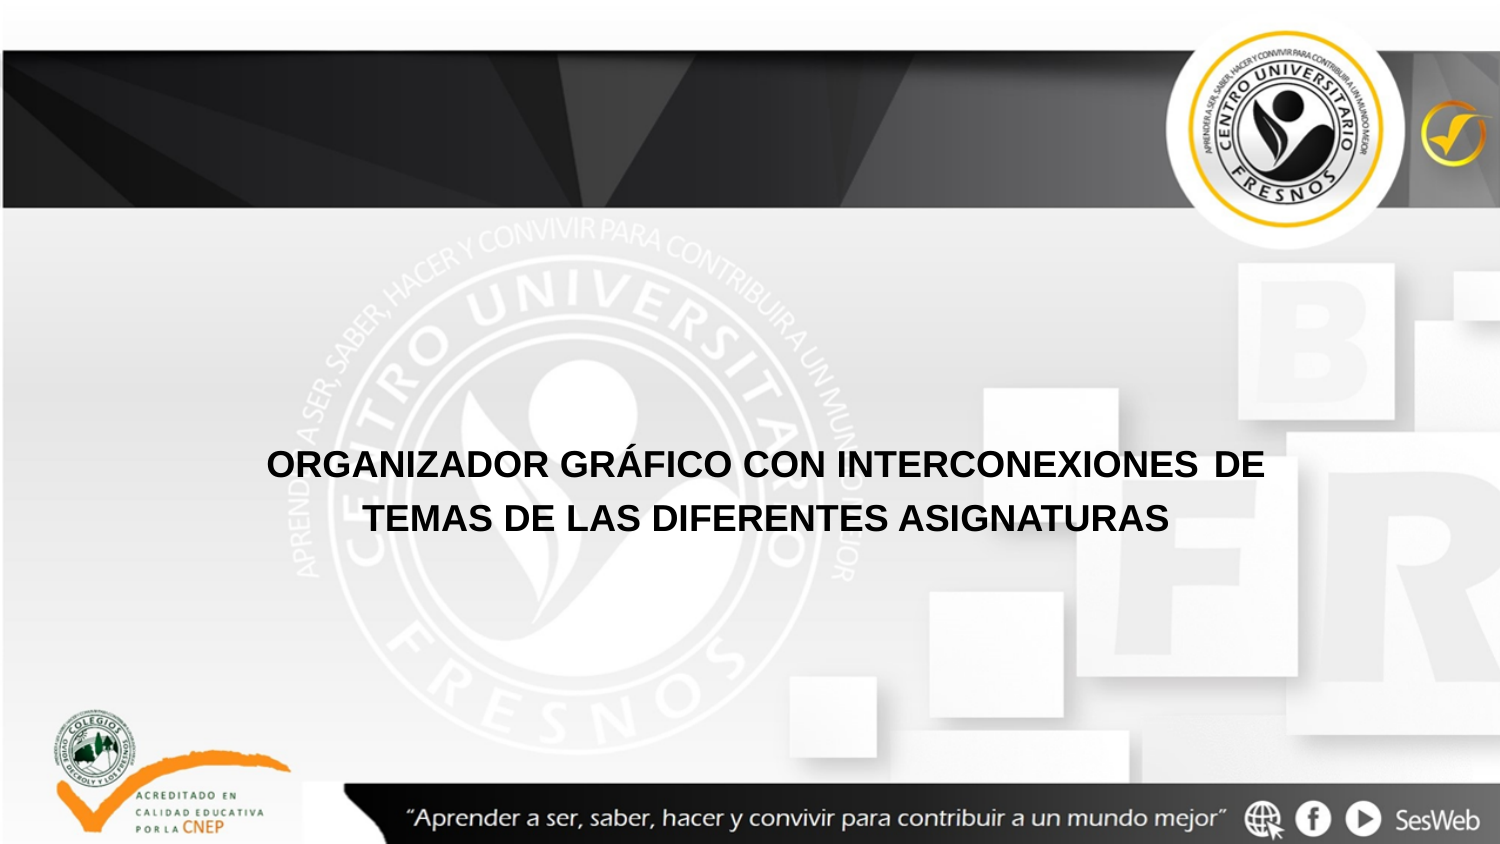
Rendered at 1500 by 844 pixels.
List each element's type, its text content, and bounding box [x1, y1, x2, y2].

picture [0, 0, 1500, 844]
text_box ORGANIZADOR GRÁFICO CON INTERCONEXIONES DE TEMAS DE LAS DIFERENTES ASIGNATURAS [200, 232, 1332, 725]
